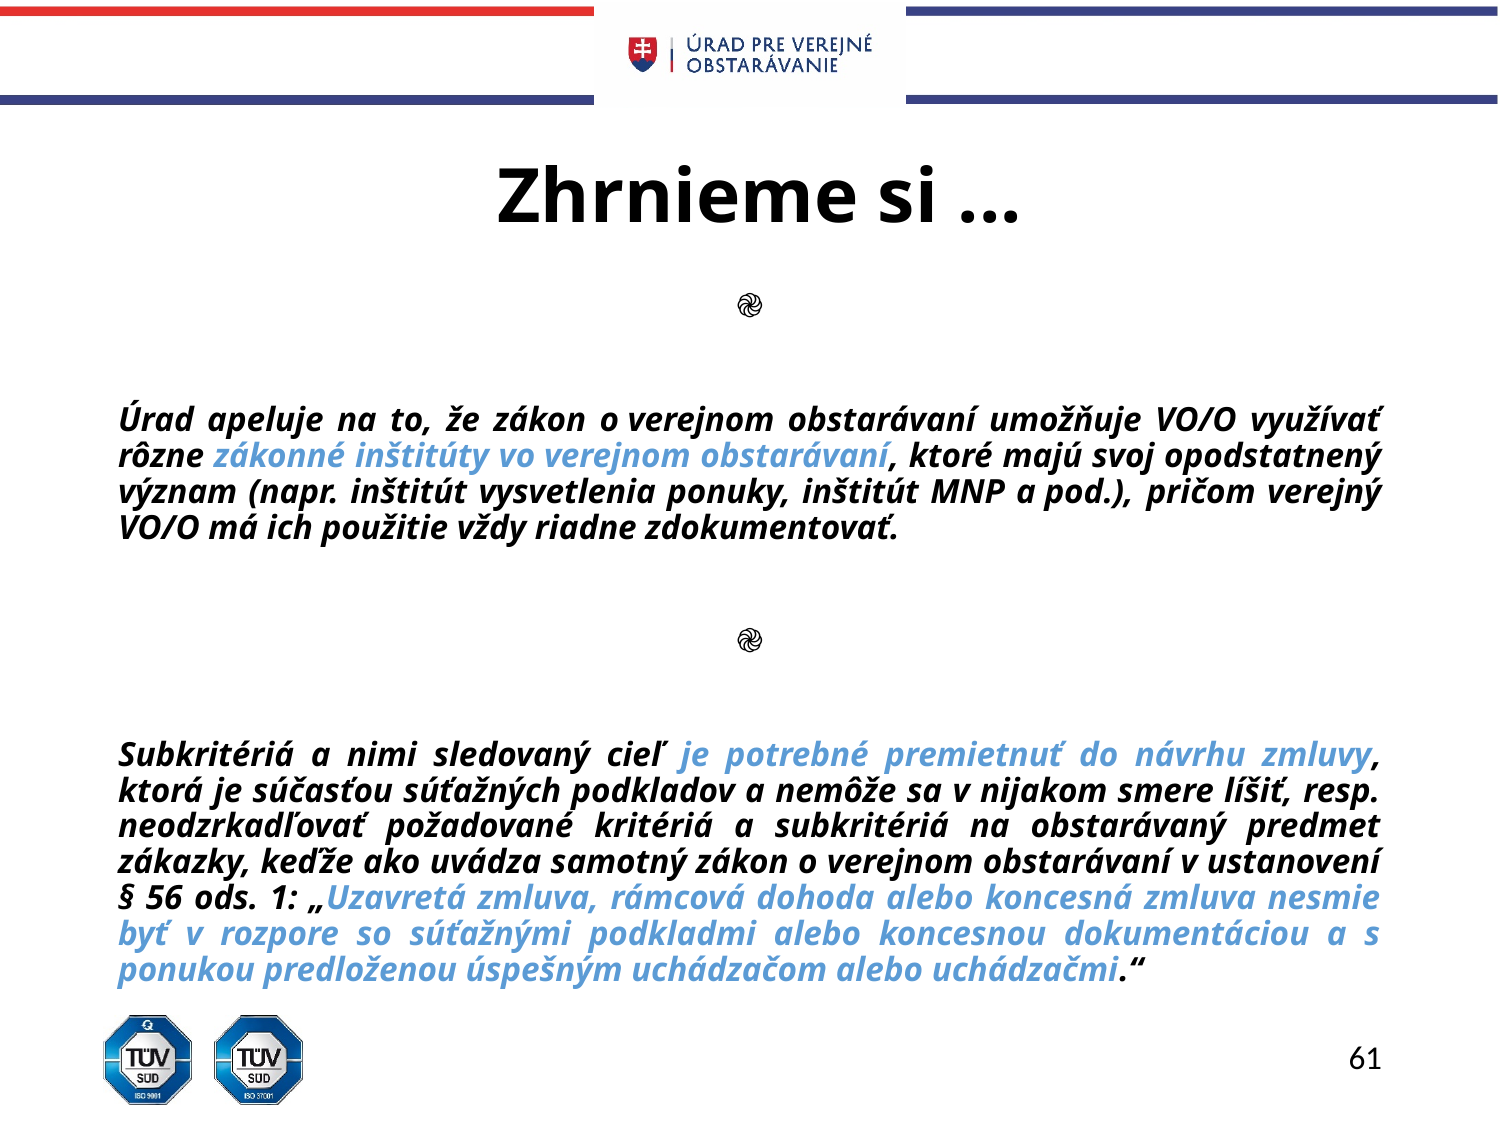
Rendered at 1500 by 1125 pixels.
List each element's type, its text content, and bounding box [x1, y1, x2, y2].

title Zhrnieme si ... [20, 120, 1500, 286]
text_box ֎ Úrad apeluje na to, že zákon o verejnom obstarávaní umožňuje VO/O využívať rôzne zákonné inštitúty vo verejnom obstarávaní, ktoré majú svoj opodstatnený význam (napr. inštitút vysvetlenia ponuky, inštitút MNP a pod.), pričom verejný VO/O má ich použitie vždy riadne zdokumentovať. ֎ Subkritériá a nimi sledovaný cieľ je potrebné premietnuť do návrhu zmluvy, ktorá je súčasťou súťažných podkladov a nemôže sa v nijakom smere líšiť, resp. neodzrkadľovať požadované kritériá a subkritériá na obstarávaný predmet zákazky, keďže ako uvádza samotný zákon o verejnom obstarávaní v ustanovení § 56 ods. 1: „Uzavretá zmluva, rámcová dohoda alebo koncesná zmluva nesmie byť v rozpore so súťažnými podkladmi alebo koncesnou dokumentáciou a s ponukou predloženou úspešným uchádzačom alebo uchádzačmi.“ [103, 281, 1397, 1008]
picture [0, 2, 1500, 108]
list [56, 299, 1397, 1064]
picture [103, 1064, 192, 1105]
picture [214, 1064, 303, 1105]
